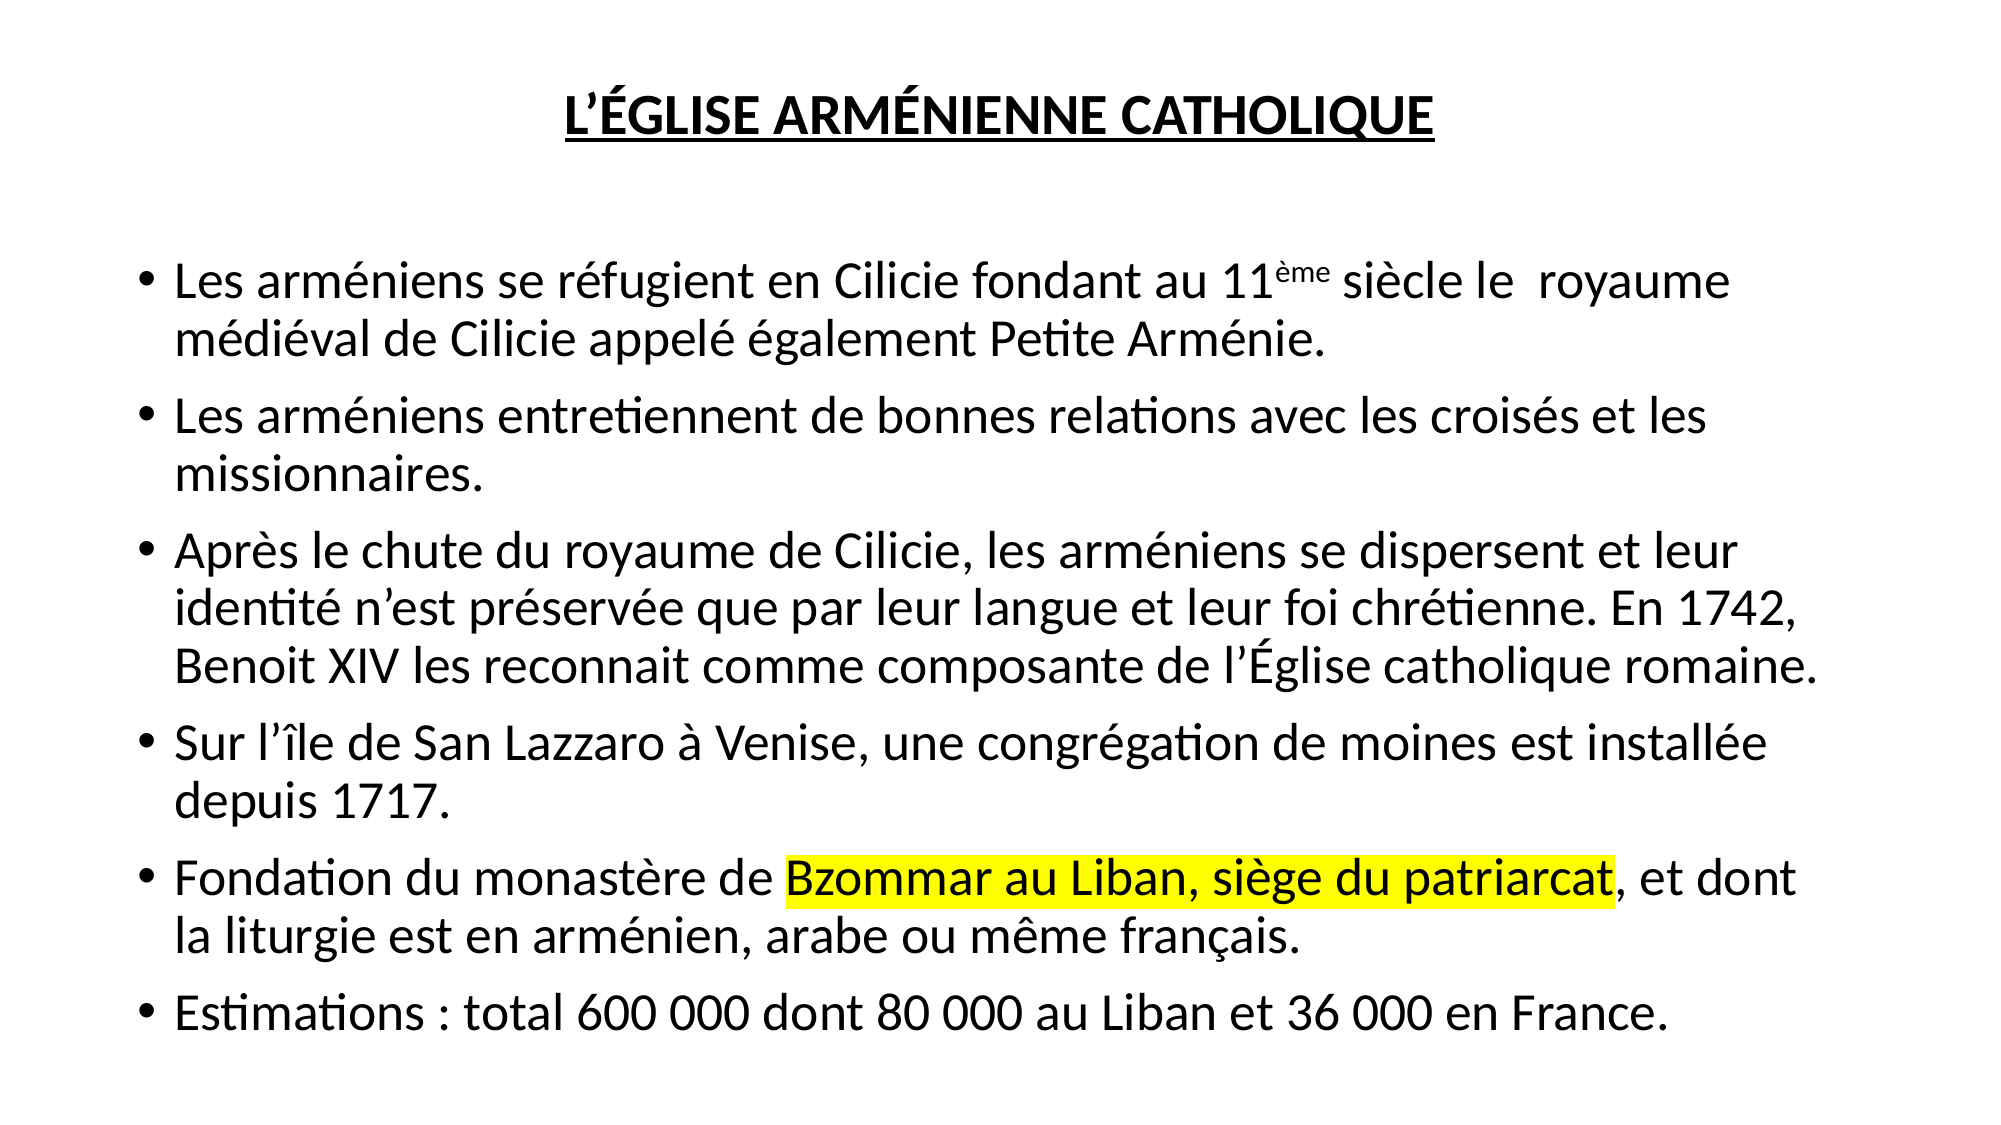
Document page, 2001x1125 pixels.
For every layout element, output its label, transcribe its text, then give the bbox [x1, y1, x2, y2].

list Les arméniens se réfugient en Cilicie fondant au 11ème siècle le royaume médiéval de Cilicie appelé également Petite Arménie. Les arméniens entretiennent de bonnes relations avec les croisés et les missionnaires. Après le chute du royaume de Cilicie, les arméniens se dispersent et leur identité n’est préservée que par leur langue et leur foi chrétienne. En 1742, Benoit XIV les reconnait comme composante de l’Église catholique romaine. Sur l’île de San Lazzaro à Venise, une congrégation de moines est installée depuis 1717. Fondation du monastère de Bzommar au Liban, siège du patriarcat, et dont la liturgie est en arménien, arabe ou même français. Estimations : total 600 000 dont 80 000 au Liban et 36 000 en France. [122, 244, 1848, 1056]
title L’ÉGLISE ARMÉNIENNE CATHOLIQUE [137, 35, 1863, 196]
